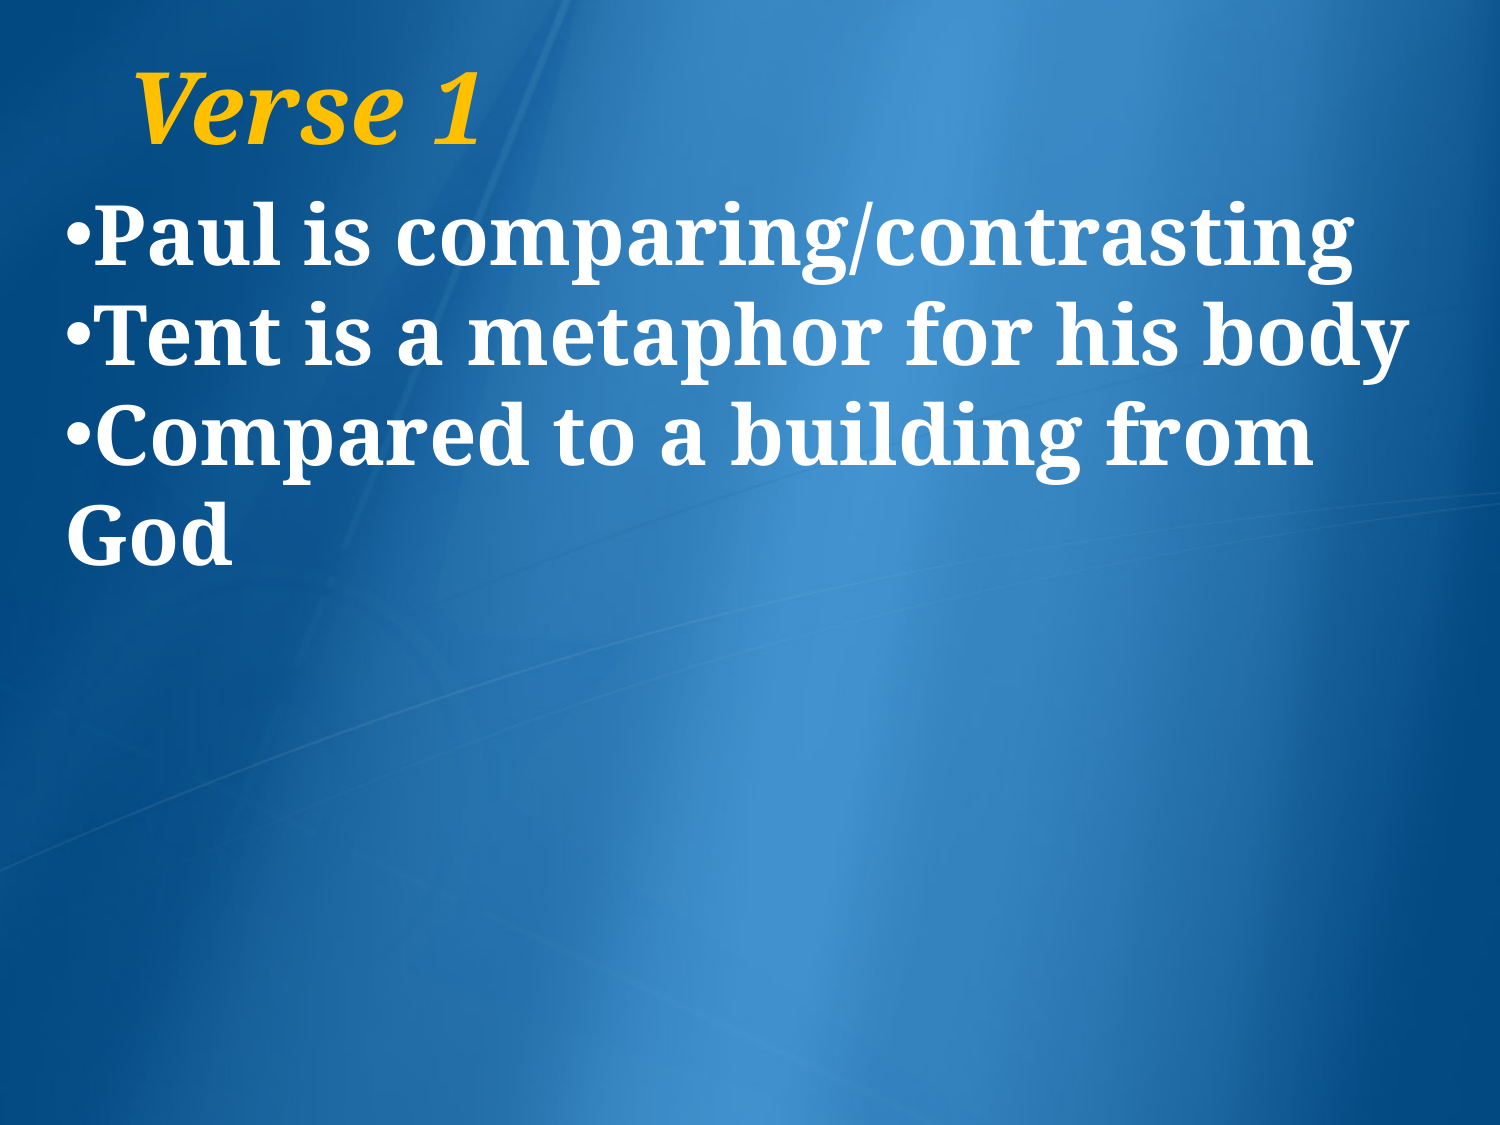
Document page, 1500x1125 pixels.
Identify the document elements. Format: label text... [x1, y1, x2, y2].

text_box Verse 1 [112, 37, 1375, 173]
picture [0, 0, 1500, 1125]
text_box Paul is comparing/contrasting Tent is a metaphor for his body Compared to a building from God [50, 174, 1500, 590]
